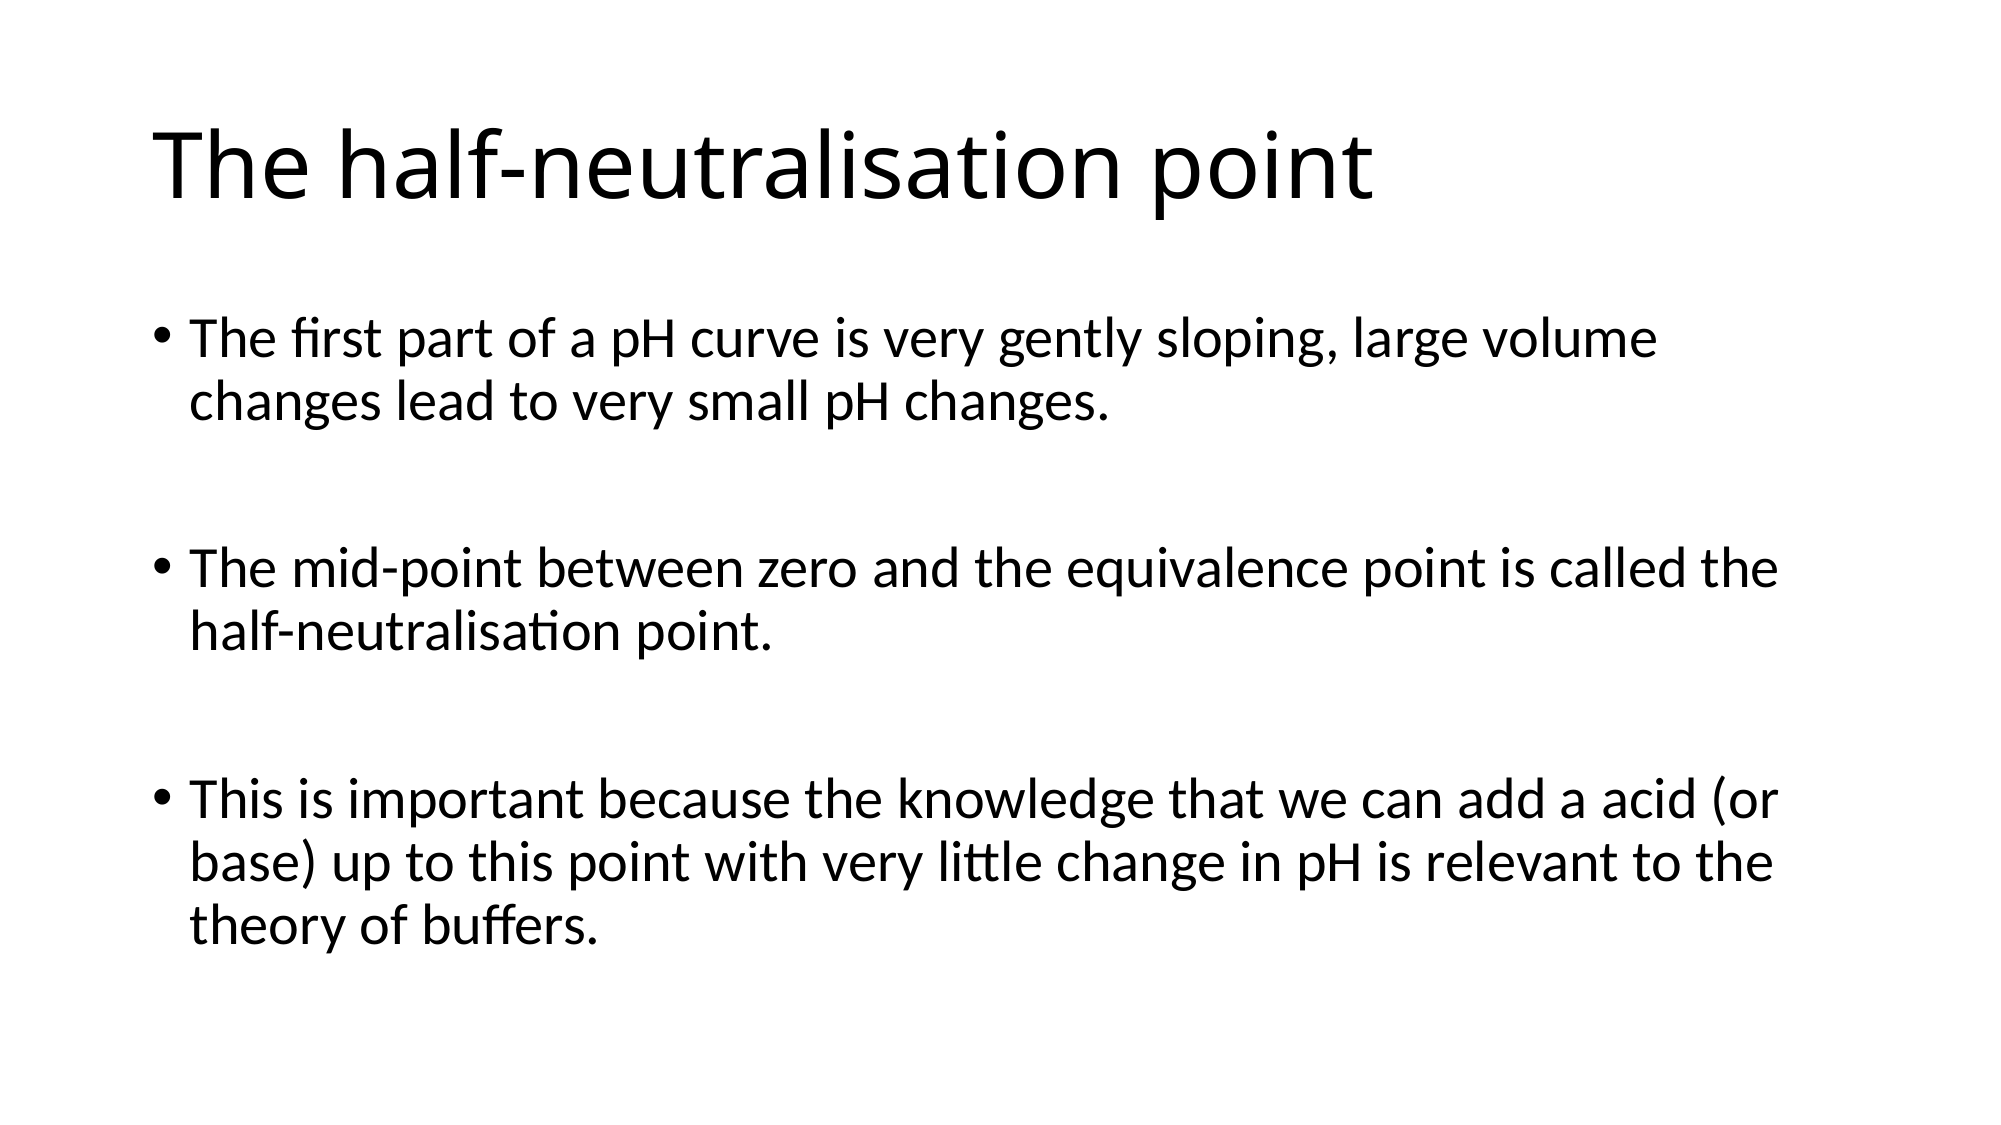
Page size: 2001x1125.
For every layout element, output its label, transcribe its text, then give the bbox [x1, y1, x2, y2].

list The first part of a pH curve is very gently sloping, large volume changes lead to very small pH changes. The mid-point between zero and the equivalence point is called the half-neutralisation point. This is important because the knowledge that we can add a acid (or base) up to this point with very little change in pH is relevant to the theory of buffers. [137, 299, 1863, 1014]
title The half-neutralisation point [137, 59, 1863, 278]
